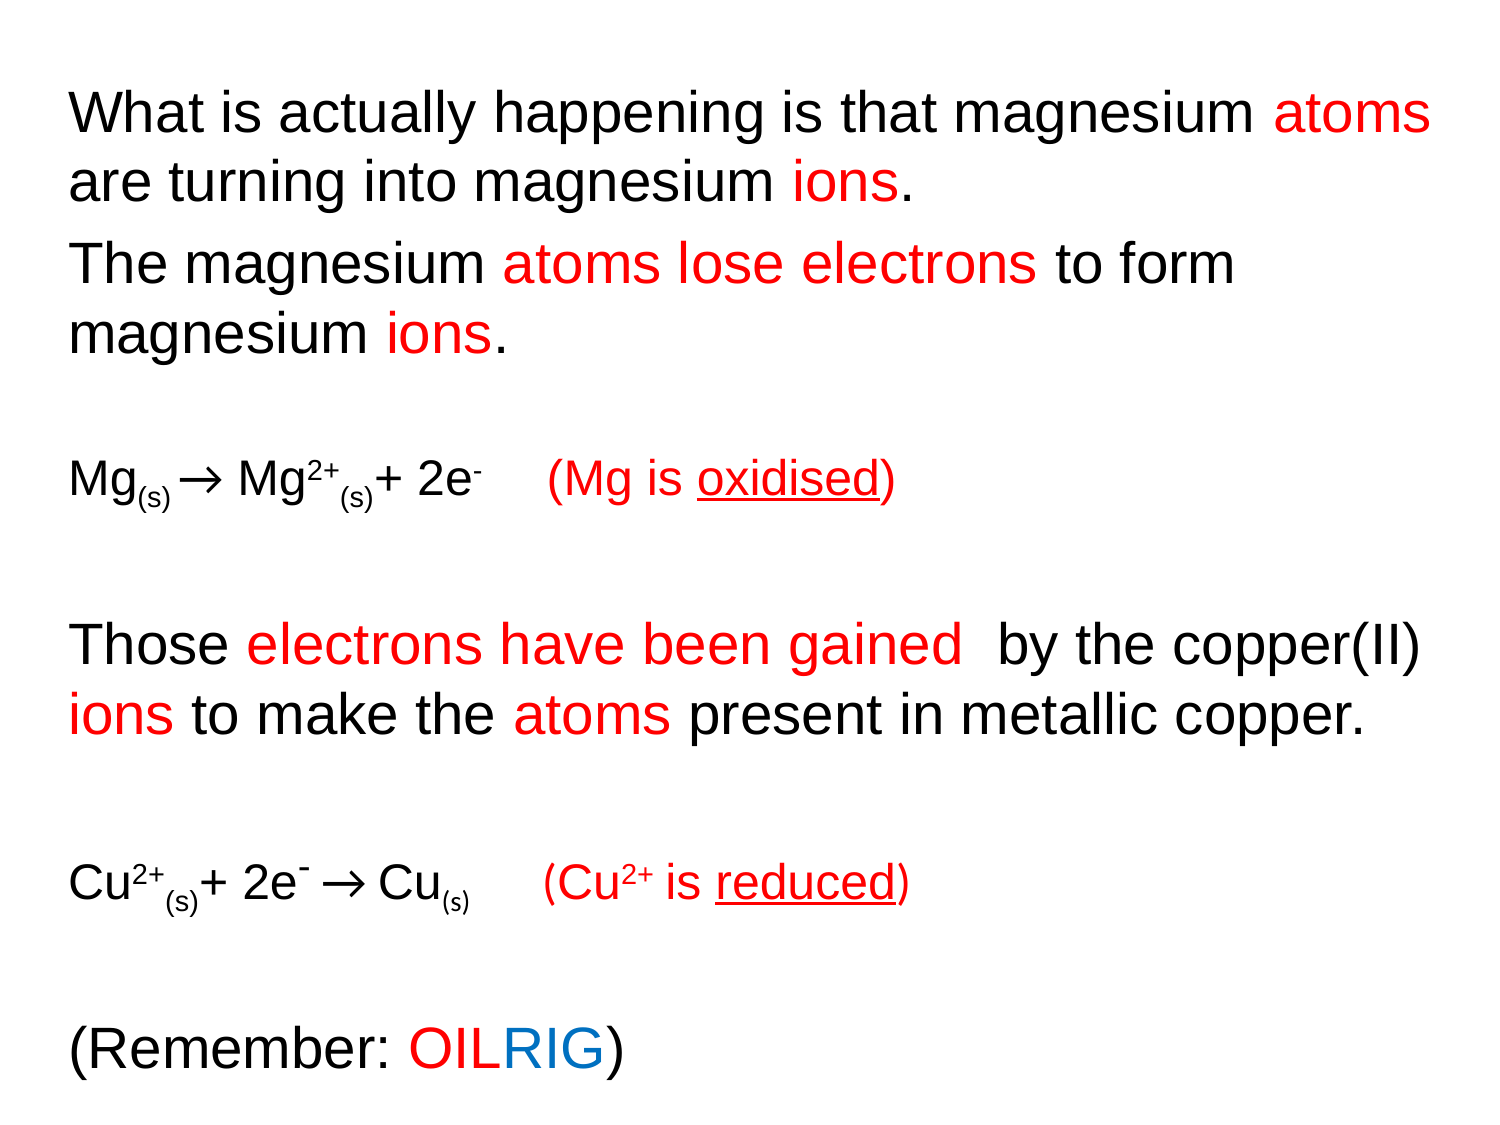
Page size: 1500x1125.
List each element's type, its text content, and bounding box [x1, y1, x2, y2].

subtitle What is actually happening is that magnesium atoms are turning into magnesium ions. The magnesium atoms lose electrons to form magnesium ions. Mg(s) → Mg2+(s)+ 2e- (Mg is oxidised) Those electrons have been gained by the copper(II) ions to make the atoms present in metallic copper. Cu2+(s)+ 2e- → Cu(s) (Cu2+ is reduced) (Remember: OILRIG) [53, 66, 1471, 1094]
